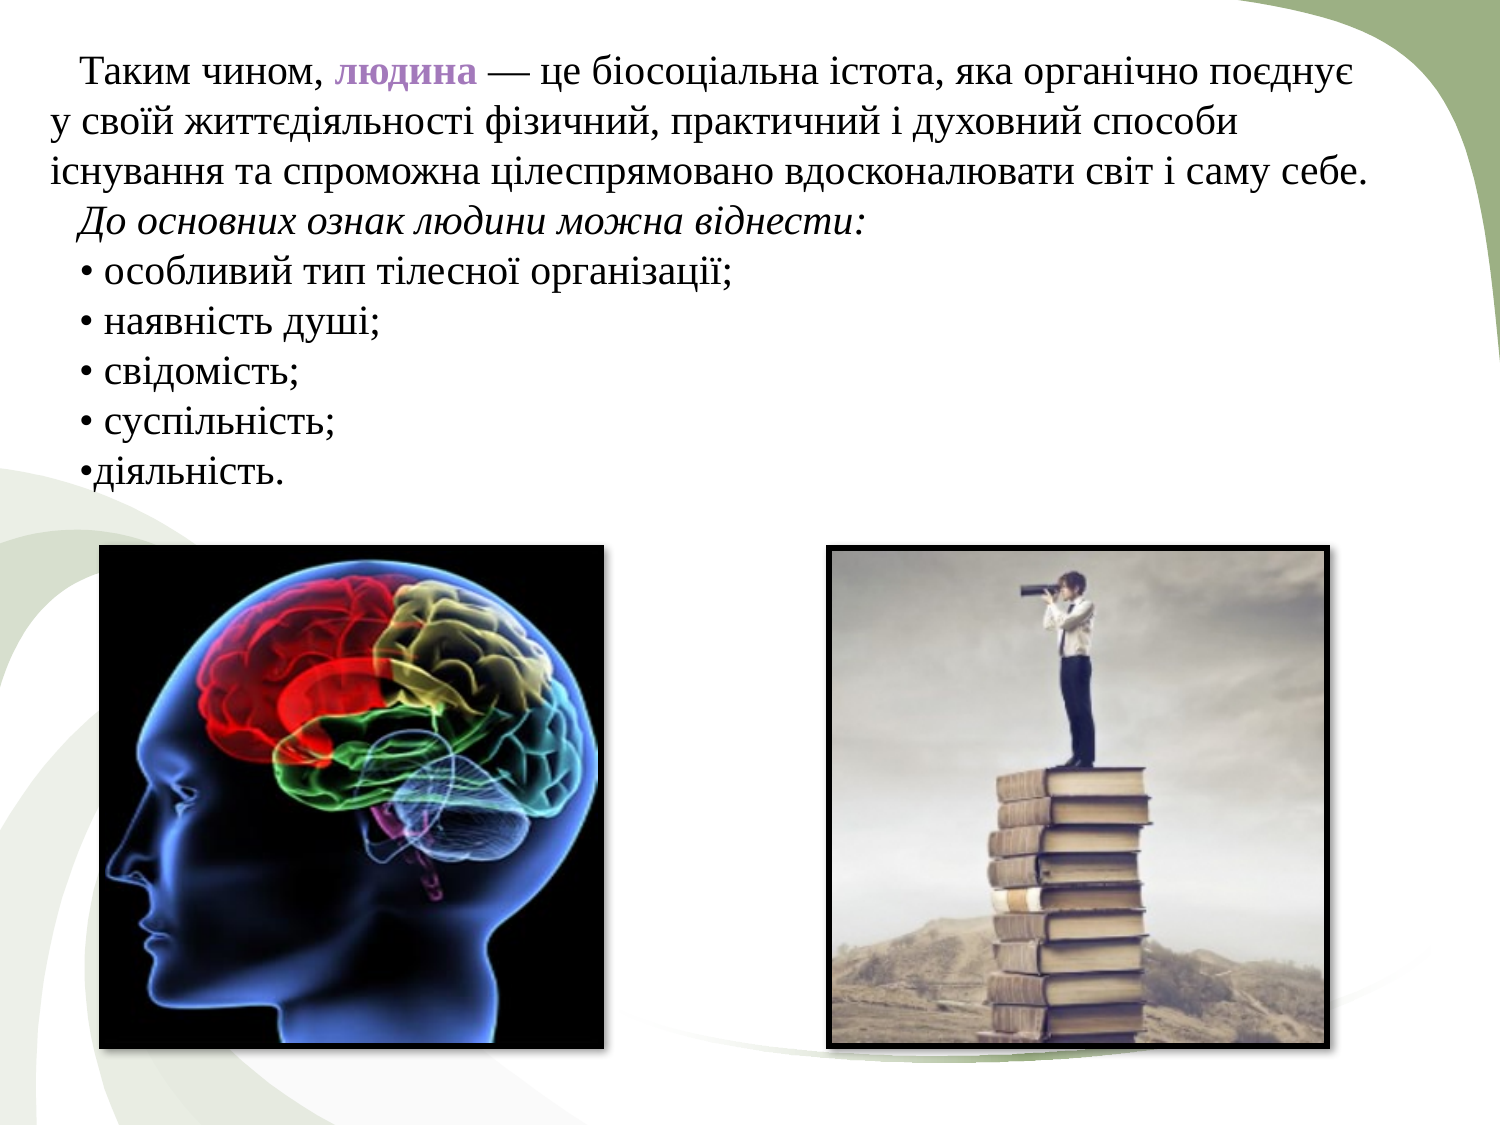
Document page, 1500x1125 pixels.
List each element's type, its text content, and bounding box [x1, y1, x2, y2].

picture [105, 550, 598, 1044]
text_box Таким чином, людина — це біосоціальна істота, яка органічно поєднує у своїй життєдіяльності фізичний, практичний і духовний способи існування та спроможна цілеспрямовано вдосконалювати світ і саму себе. До основних ознак людини можна віднести: • особливий тип тілесної організації; • наявність душі; • свідомість; • суспільність; •діяльність. [35, 35, 1395, 501]
picture [831, 550, 1325, 1044]
